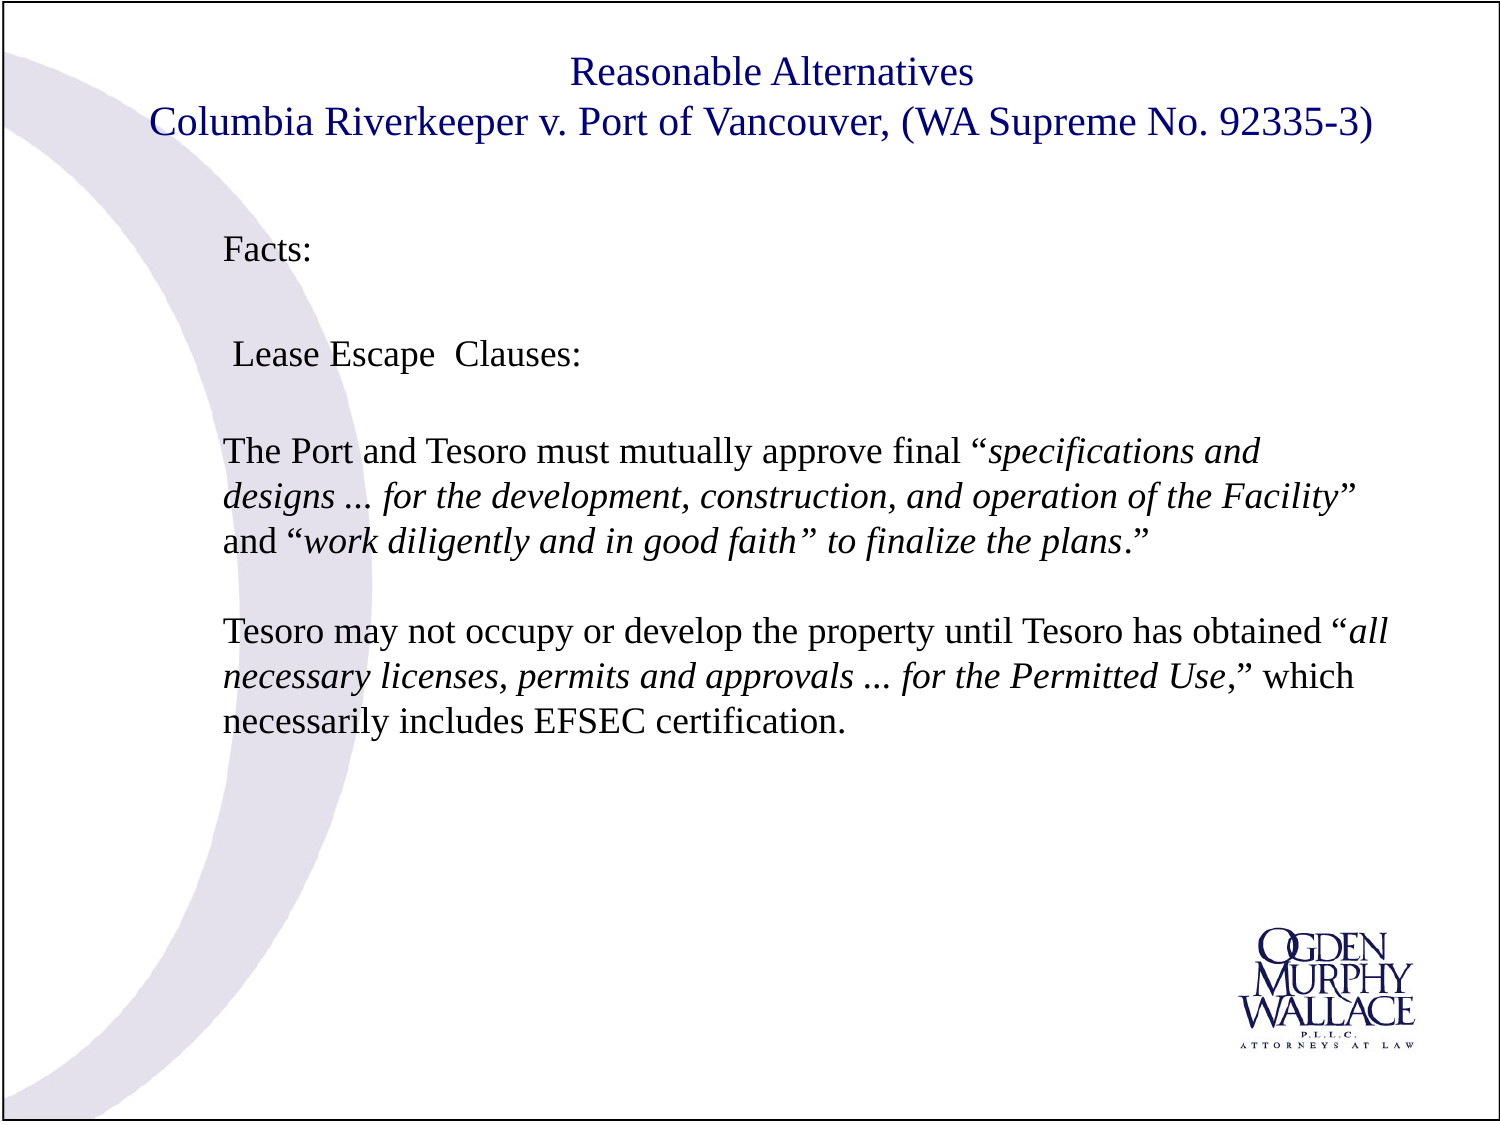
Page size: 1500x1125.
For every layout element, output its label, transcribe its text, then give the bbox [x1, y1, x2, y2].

picture [0, 0, 1500, 1125]
title Reasonable Alternatives Columbia Riverkeeper v. Port of Vancouver, (WA Supreme No. 92335-3) [106, 24, 1438, 163]
list Facts: Lease Escape Clauses: The Port and Tesoro must mutually approve final “specifications and designs ... for the development, construction, and operation of the Facility” and “work diligently and in good faith” to finalize the plans.” Tesoro may not occupy or develop the property until Tesoro has obtained “all necessary licenses, permits and approvals ... for the Permitted Use,” which necessarily includes EFSEC certification. [207, 216, 1425, 963]
